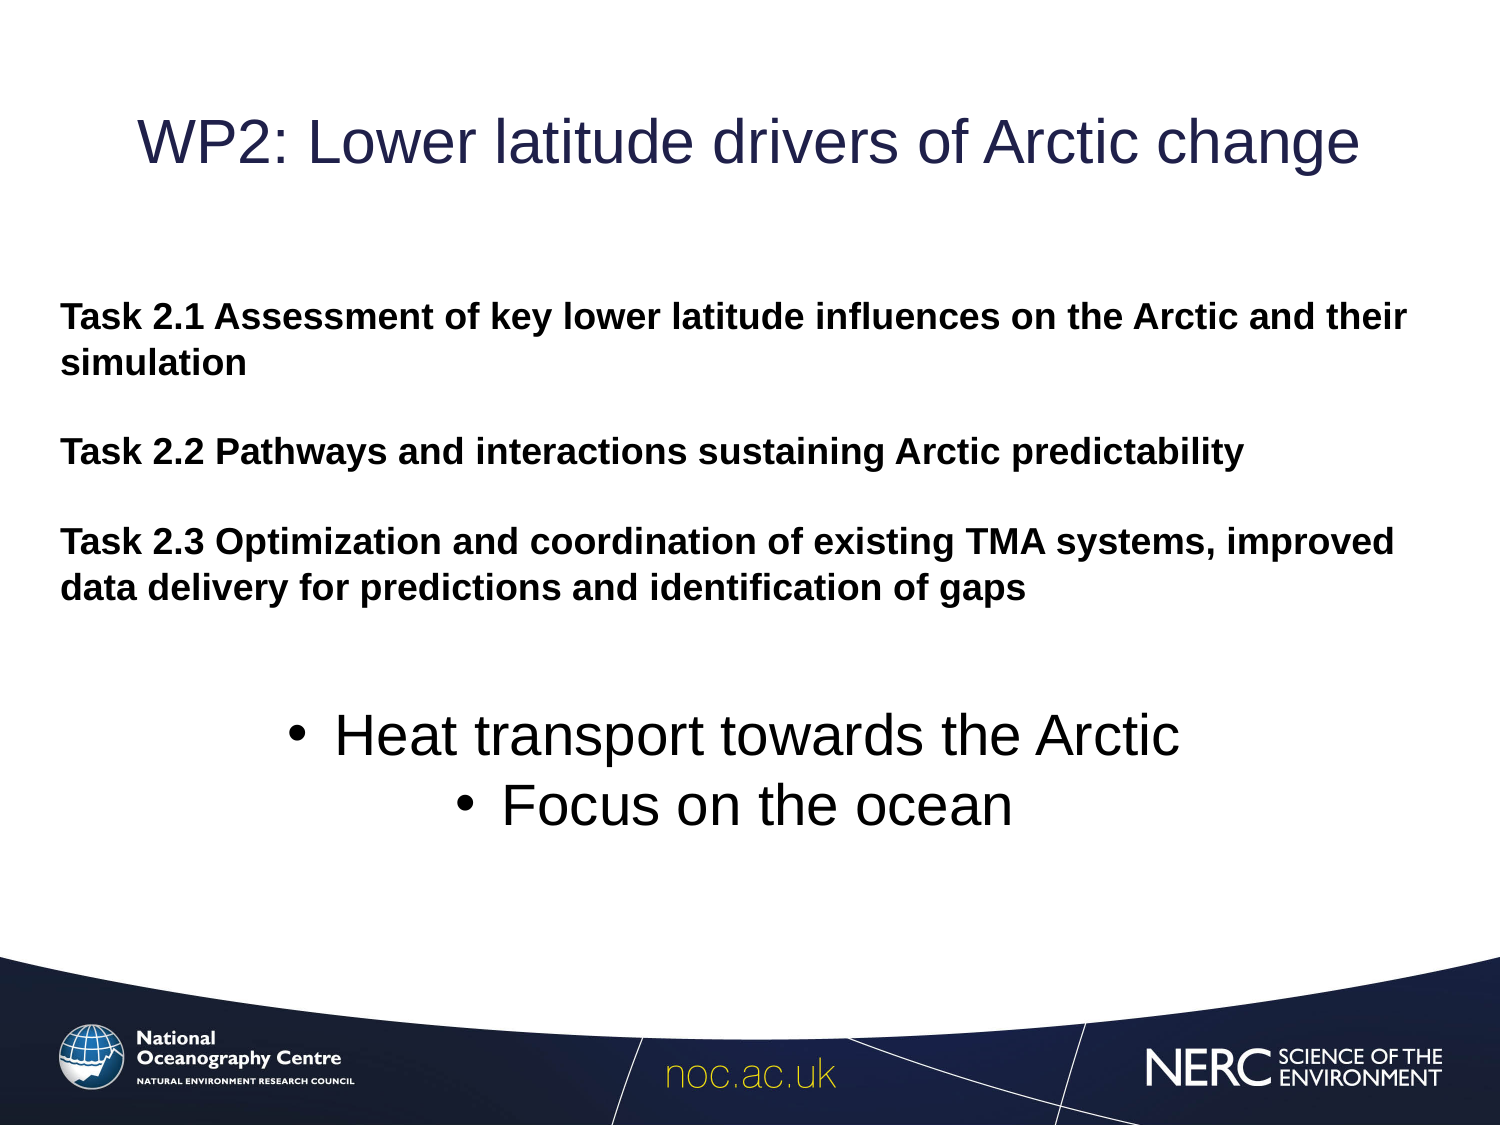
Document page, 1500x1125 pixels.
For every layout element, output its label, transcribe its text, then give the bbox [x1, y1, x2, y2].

title WP2: Lower latitude drivers of Arctic change [75, 45, 1425, 233]
picture [0, 955, 1500, 1125]
text_box Task 2.1 Assessment of key lower latitude influences on the Arctic and their simulation Task 2.2 Pathways and interactions sustaining Arctic predictability Task 2.3 Optimization and coordination of existing TMA systems, improved data delivery for predictions and identification of gaps Heat transport towards the Arctic Focus on the ocean [45, 285, 1425, 935]
